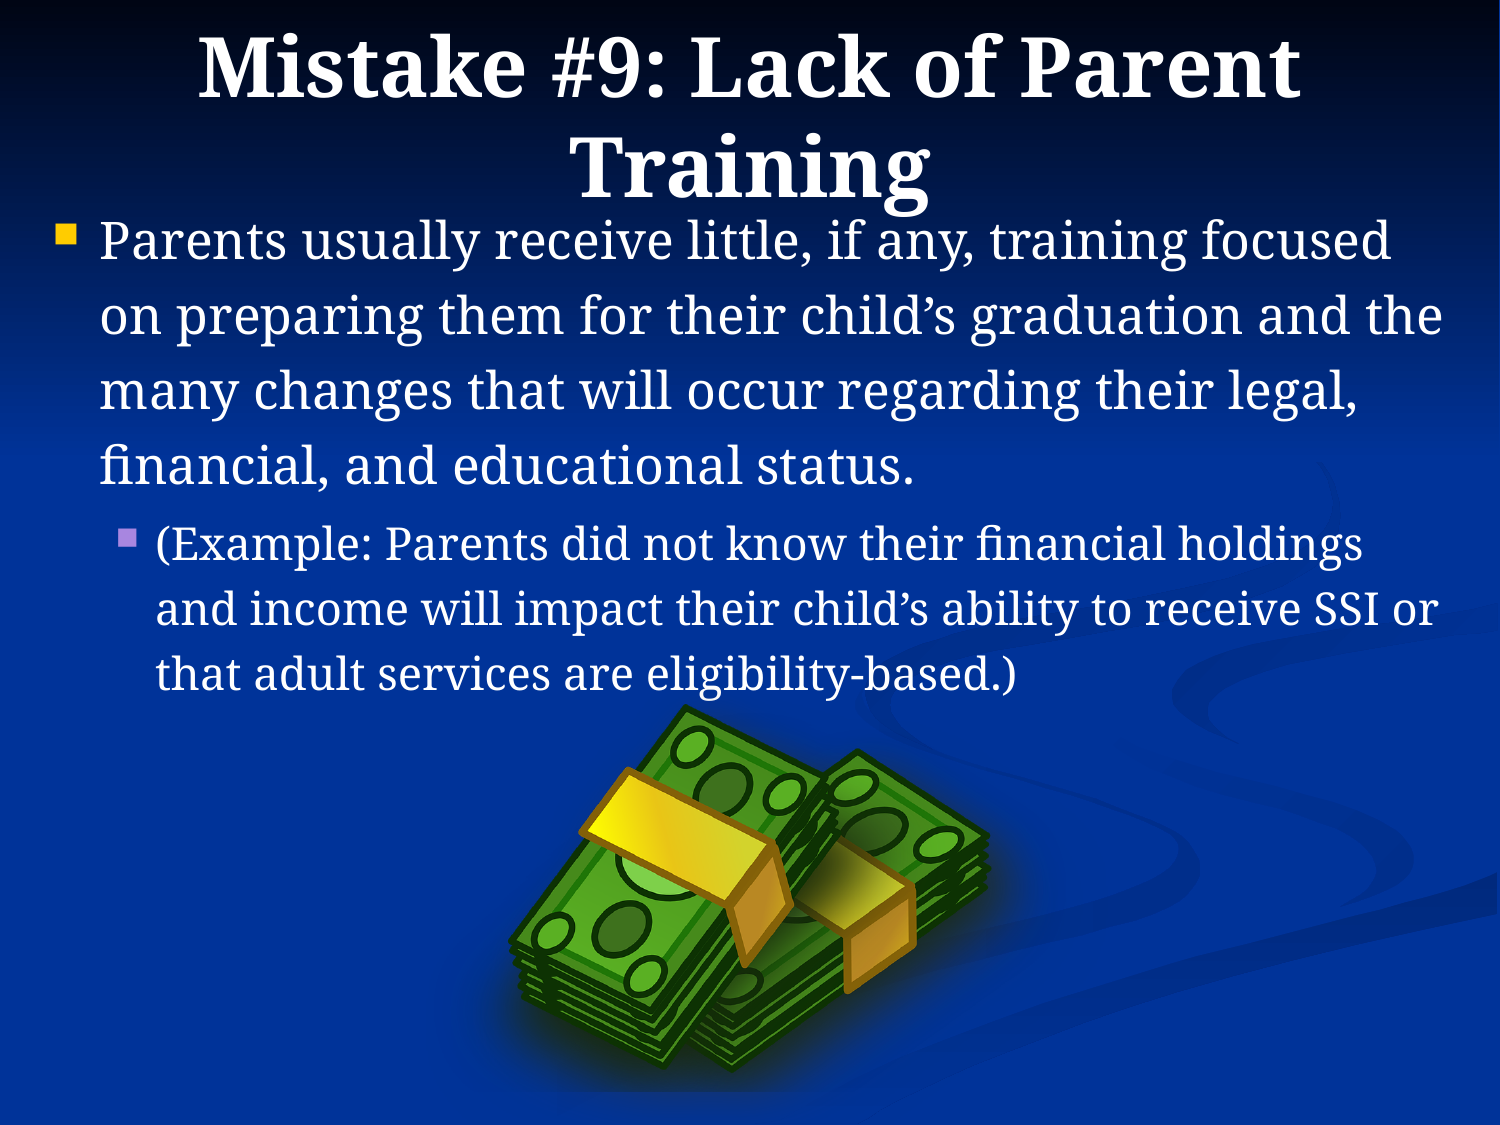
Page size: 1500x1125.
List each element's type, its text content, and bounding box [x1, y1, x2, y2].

picture [424, 703, 1076, 1092]
list Parents usually receive little, if any, training focused on preparing them for their child’s graduation and the many changes that will occur regarding their legal, financial, and educational status. (Example: Parents did not know their financial holdings and income will impact their child’s ability to receive SSI or that adult services are eligibility-based.) [37, 187, 1463, 713]
title Mistake #9: Lack of Parent Training [87, 49, 1413, 180]
